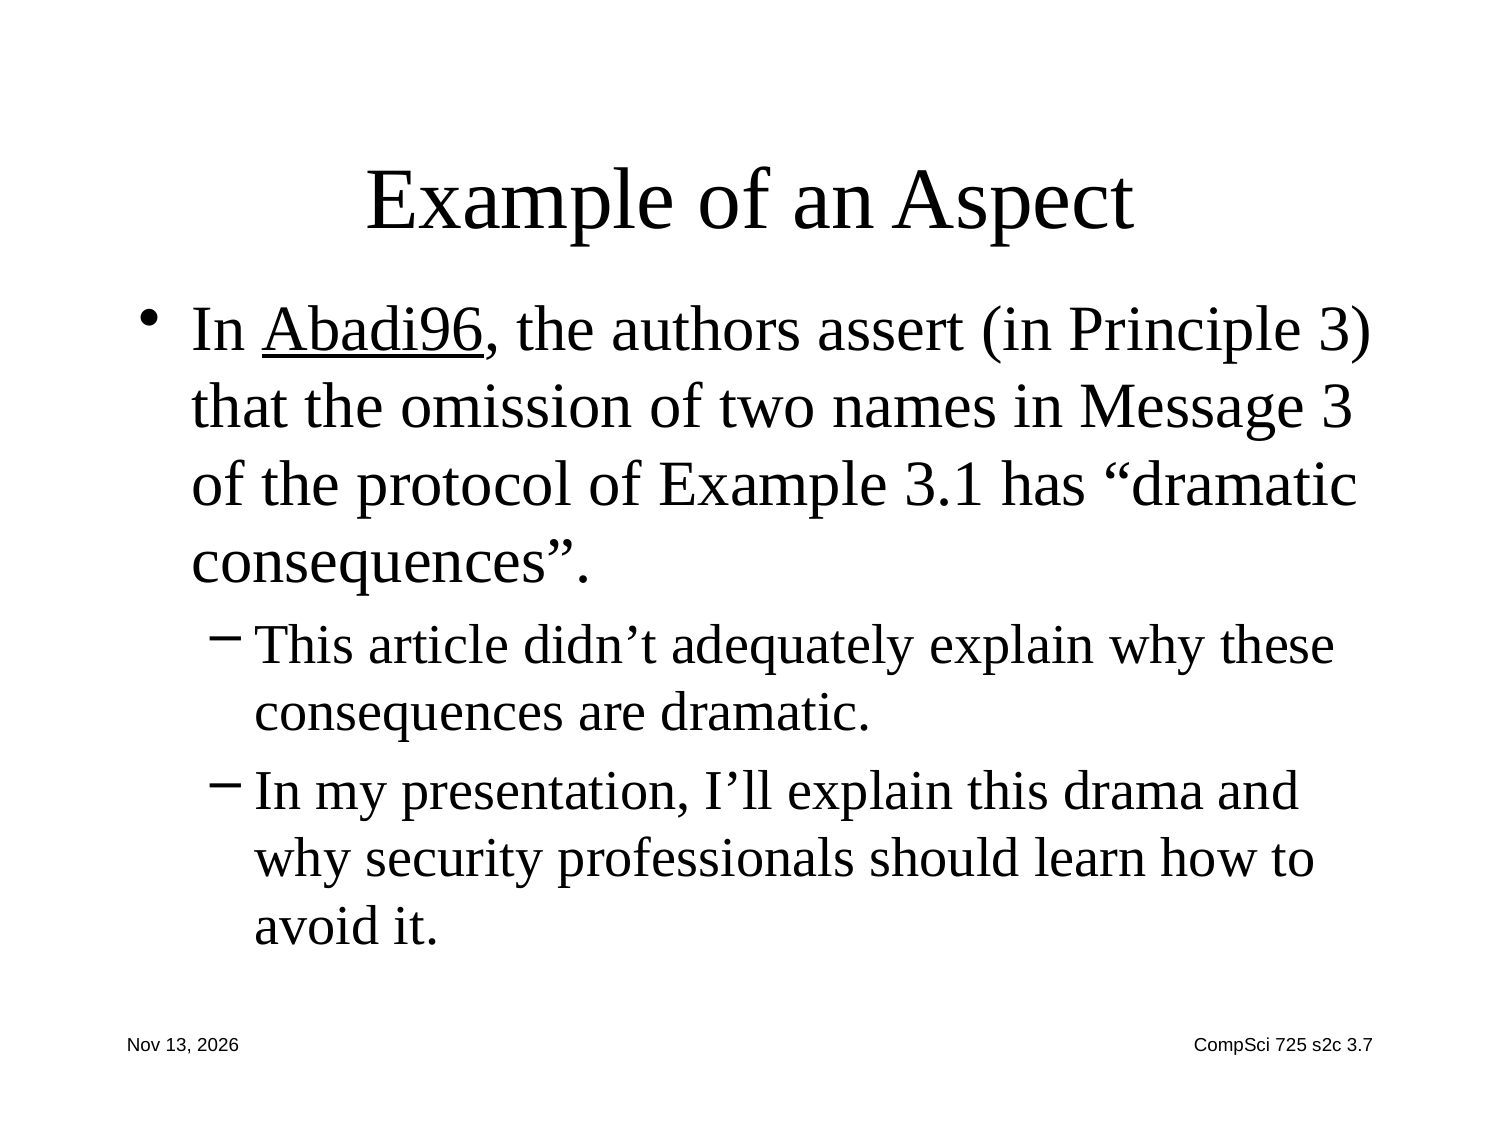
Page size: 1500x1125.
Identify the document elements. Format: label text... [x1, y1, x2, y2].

slide_number CompSci 725 s2c 3.7 [1074, 1024, 1388, 1101]
slide_number 23-Jul-14 [112, 1024, 426, 1101]
list In Abadi96, the authors assert (in Principle 3) that the omission of two names in Message 3 of the protocol of Example 3.1 has “dramatic consequences”. This article didn’t adequately explain why these consequences are dramatic. In my presentation, I’ll explain this drama and why security professionals should learn how to avoid it. [123, 278, 1400, 1012]
title Example of an Aspect [112, 99, 1388, 288]
